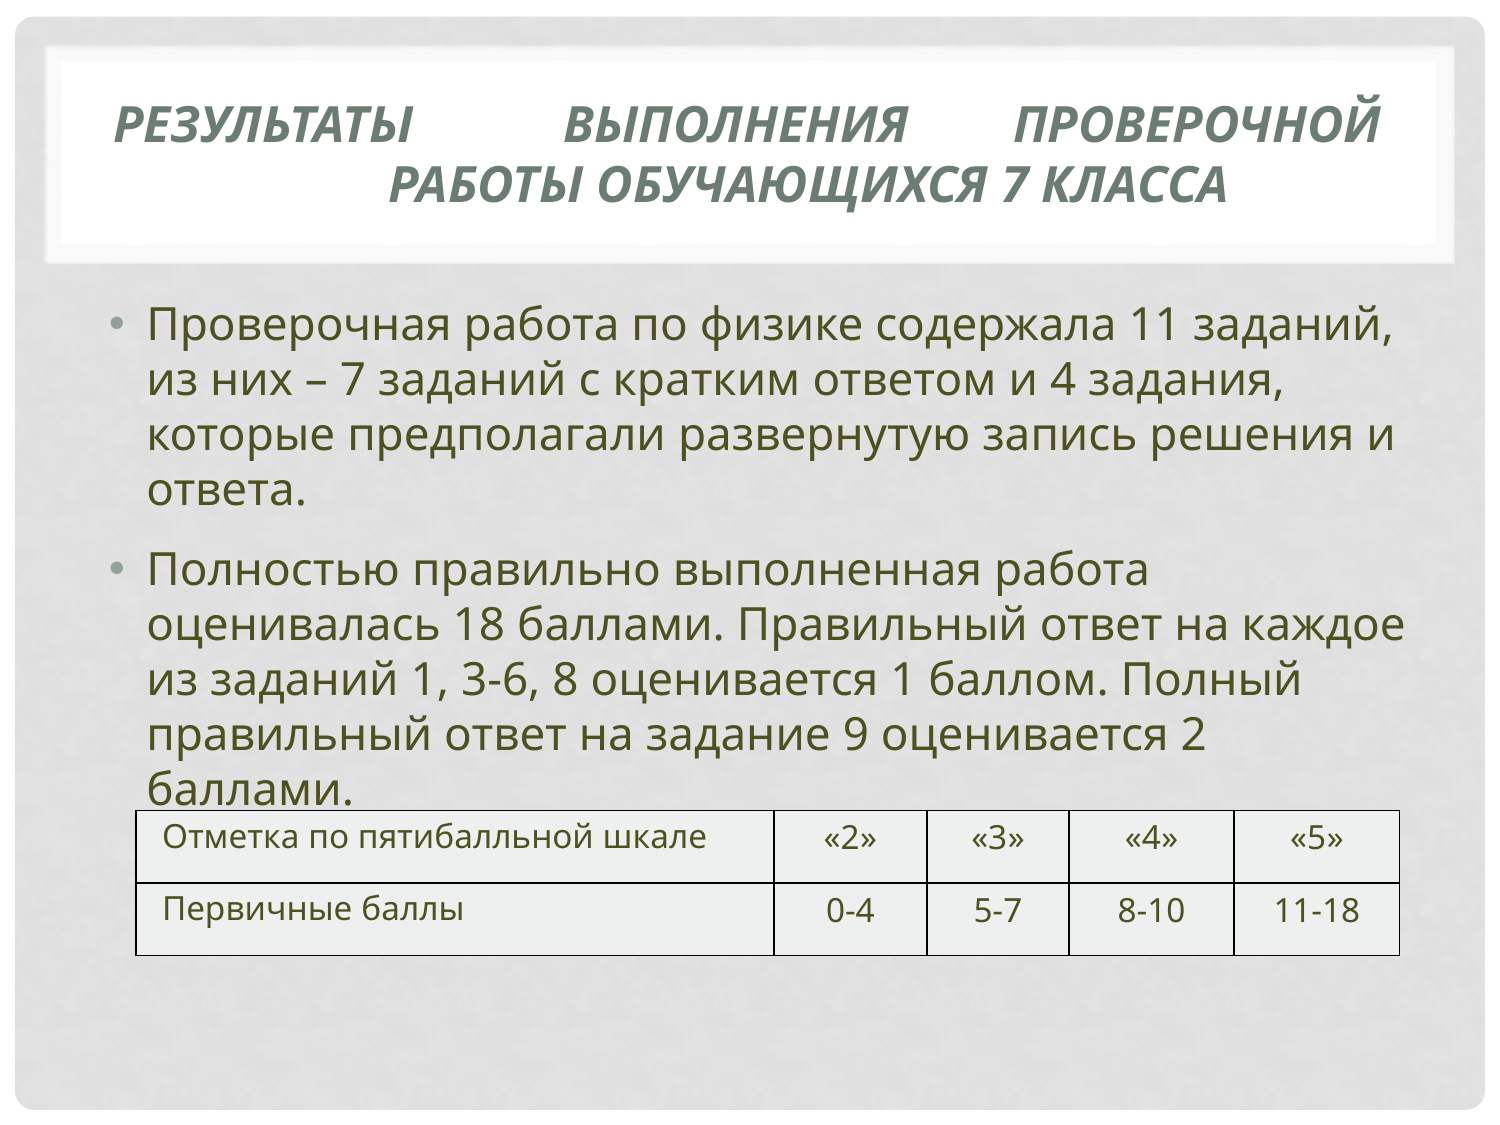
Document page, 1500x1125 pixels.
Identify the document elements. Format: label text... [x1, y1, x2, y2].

table_header «3» [928, 811, 1068, 882]
table_header Отметка по пятибалльной шкале [137, 811, 773, 882]
table_cell 8-10 [1070, 884, 1233, 955]
table_cell Первичные баллы [137, 884, 773, 955]
table_header «5» [1235, 811, 1399, 882]
table_cell 5-7 [928, 884, 1068, 955]
table_header «4» [1070, 811, 1233, 882]
table_cell 0-4 [775, 884, 926, 955]
list Проверочная работа по физике содержала 11 заданий, из них – 7 заданий с кратким ответом и 4 задания, которые предполагали развернутую запись решения и ответа. Полностью правильно выполненная работа оценивалась 18 баллами. Правильный ответ на каждое из заданий 1, 3-6, 8 оценивается 1 баллом. Полный правильный ответ на задание 9 оценивается 2 баллами. [75, 287, 1425, 1005]
table_cell 11-18 [1235, 884, 1399, 955]
title РЕЗУЛЬТАТЫ ВЫПОЛНЕНИЯ ПРОВЕРОЧНОЙ РАБОТЫ ОБУЧАЮЩИХСЯ 7 КЛАССА [69, 66, 1425, 238]
table_header «2» [775, 811, 926, 882]
